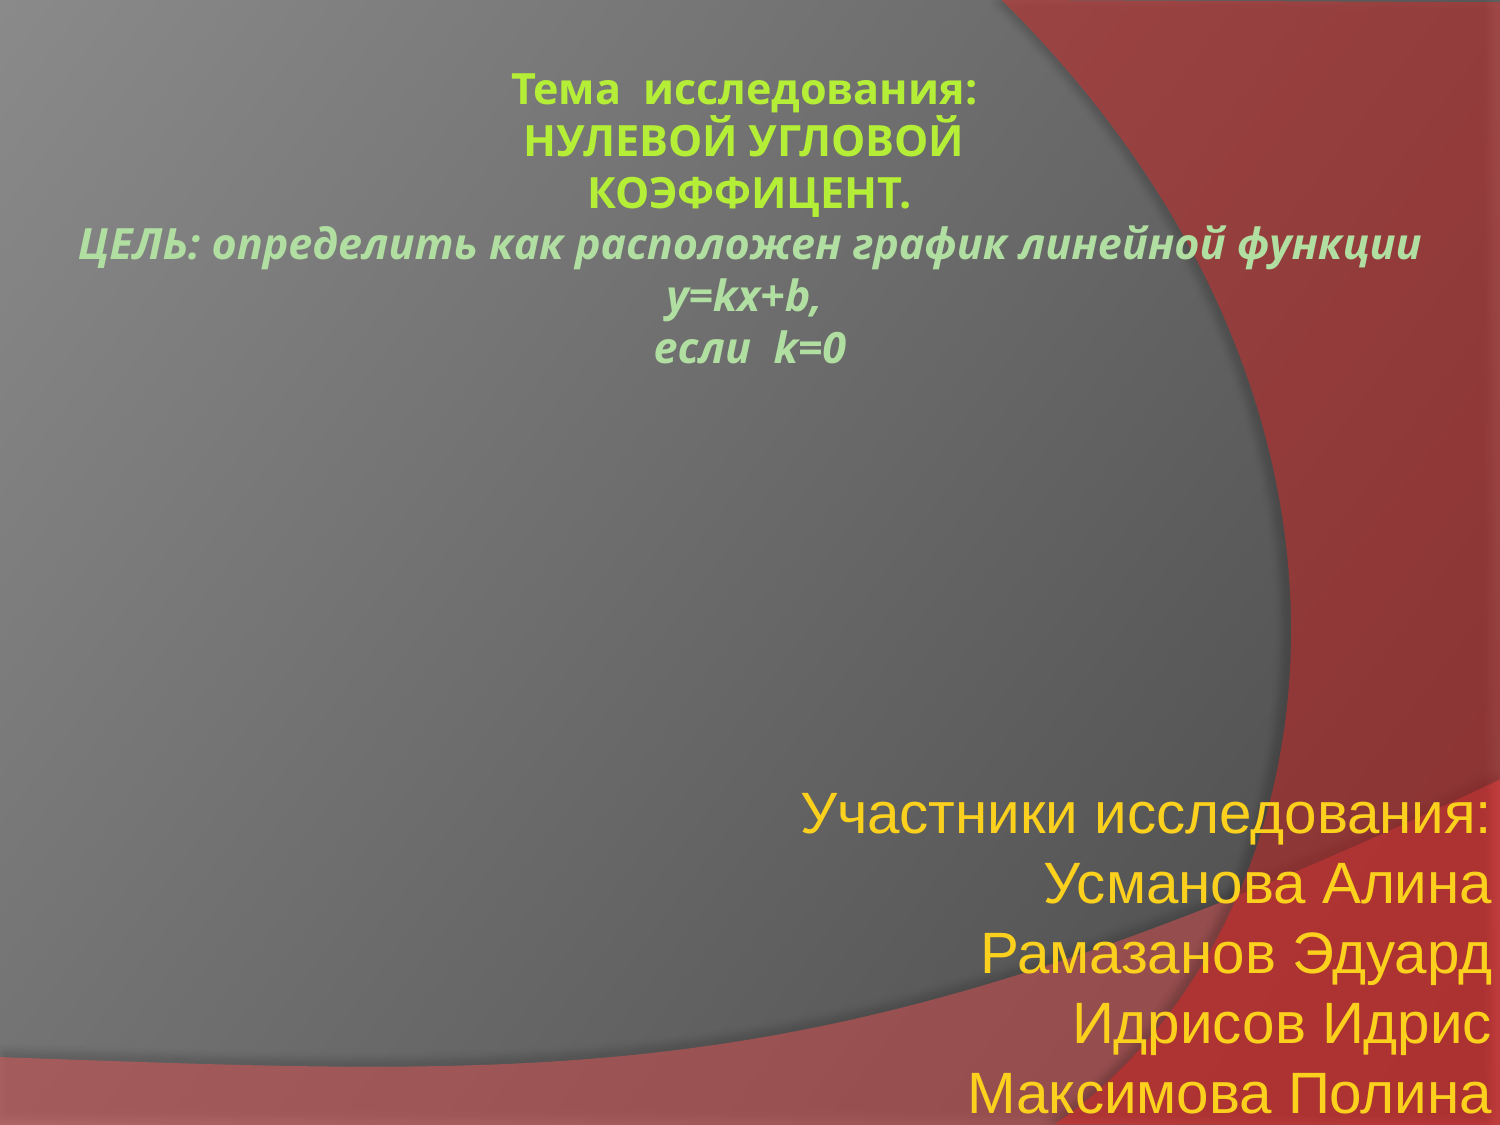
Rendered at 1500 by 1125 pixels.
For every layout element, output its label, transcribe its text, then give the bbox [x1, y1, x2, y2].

subtitle Участники исследования: Усманова Алина Рамазанов Эдуард Идрисов Идрис Максимова Полина [437, 695, 1500, 1125]
title Тема исследования: НУЛЕВОЙ УГЛОВОЙ КОЭФФИЦЕНТ. Цель: определить как расположен график линейной функции у=kх+b, если k=0 [0, 54, 1500, 432]
